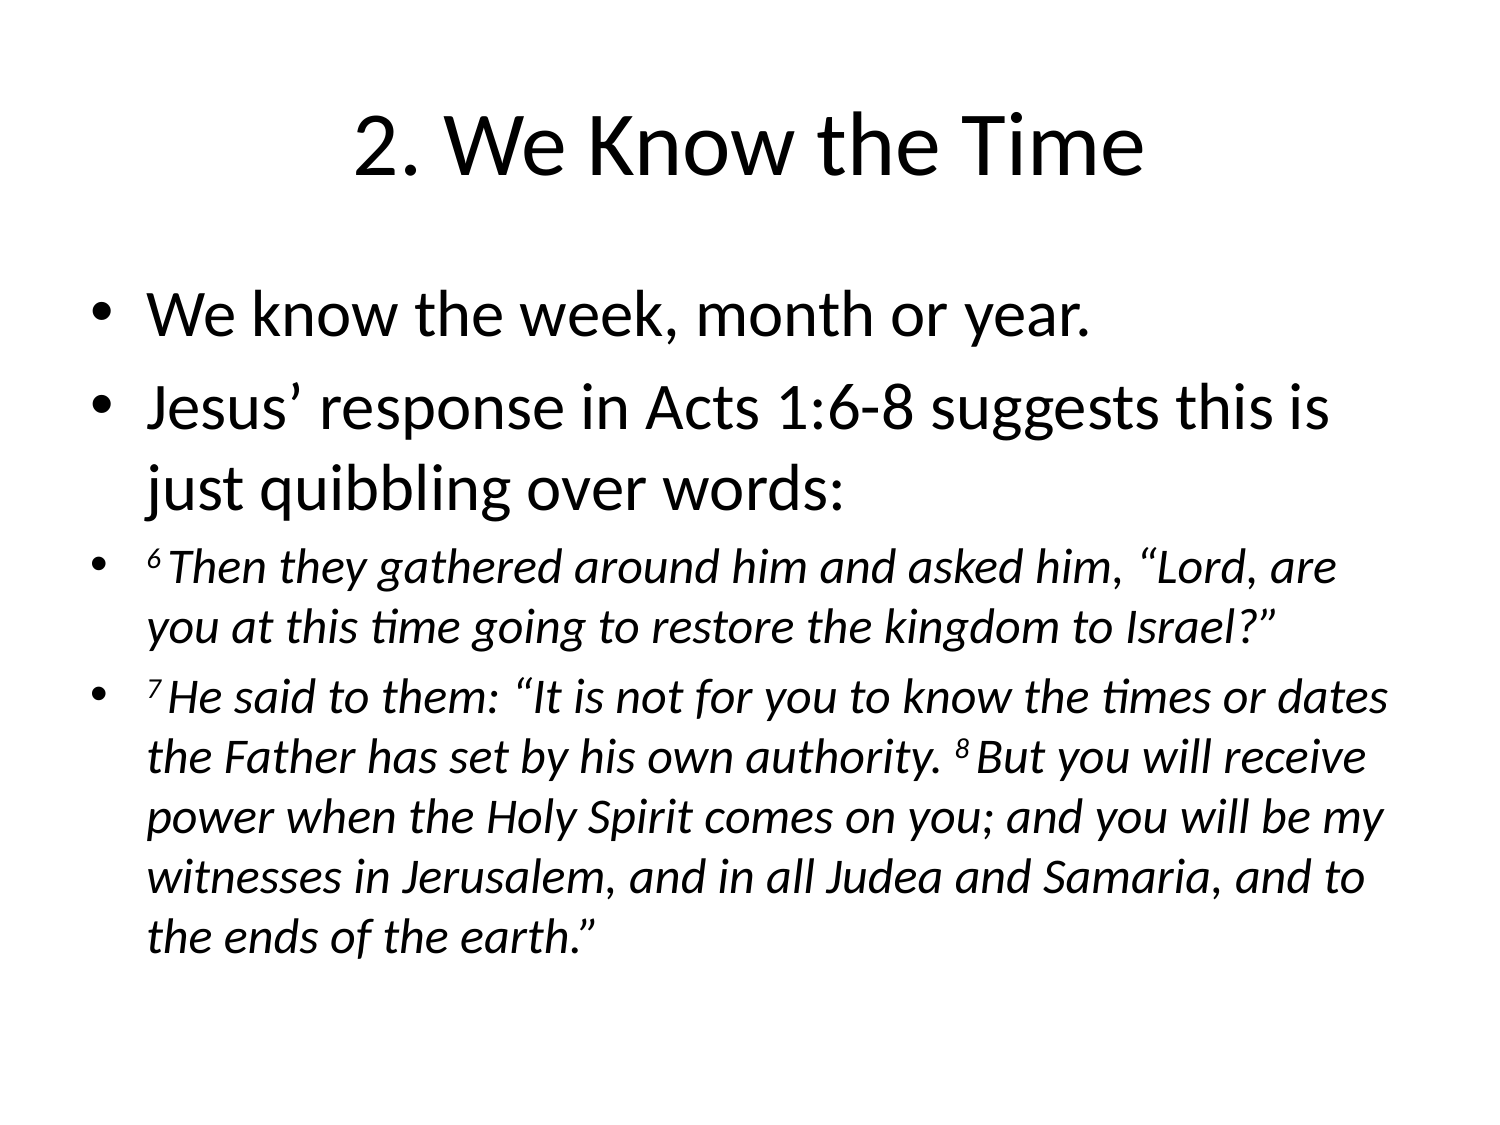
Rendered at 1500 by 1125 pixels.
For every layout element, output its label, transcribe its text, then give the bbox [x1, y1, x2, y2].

list We know the week, month or year. Jesus’ response in Acts 1:6-8 suggests this is just quibbling over words: 6 Then they gathered around him and asked him, “Lord, are you at this time going to restore the kingdom to Israel?” 7 He said to them: “It is not for you to know the times or dates the Father has set by his own authority. 8 But you will receive power when the Holy Spirit comes on you; and you will be my witnesses in Jerusalem, and in all Judea and Samaria, and to the ends of the earth.” [75, 262, 1425, 1005]
title 2. We Know the Time [75, 45, 1425, 233]
